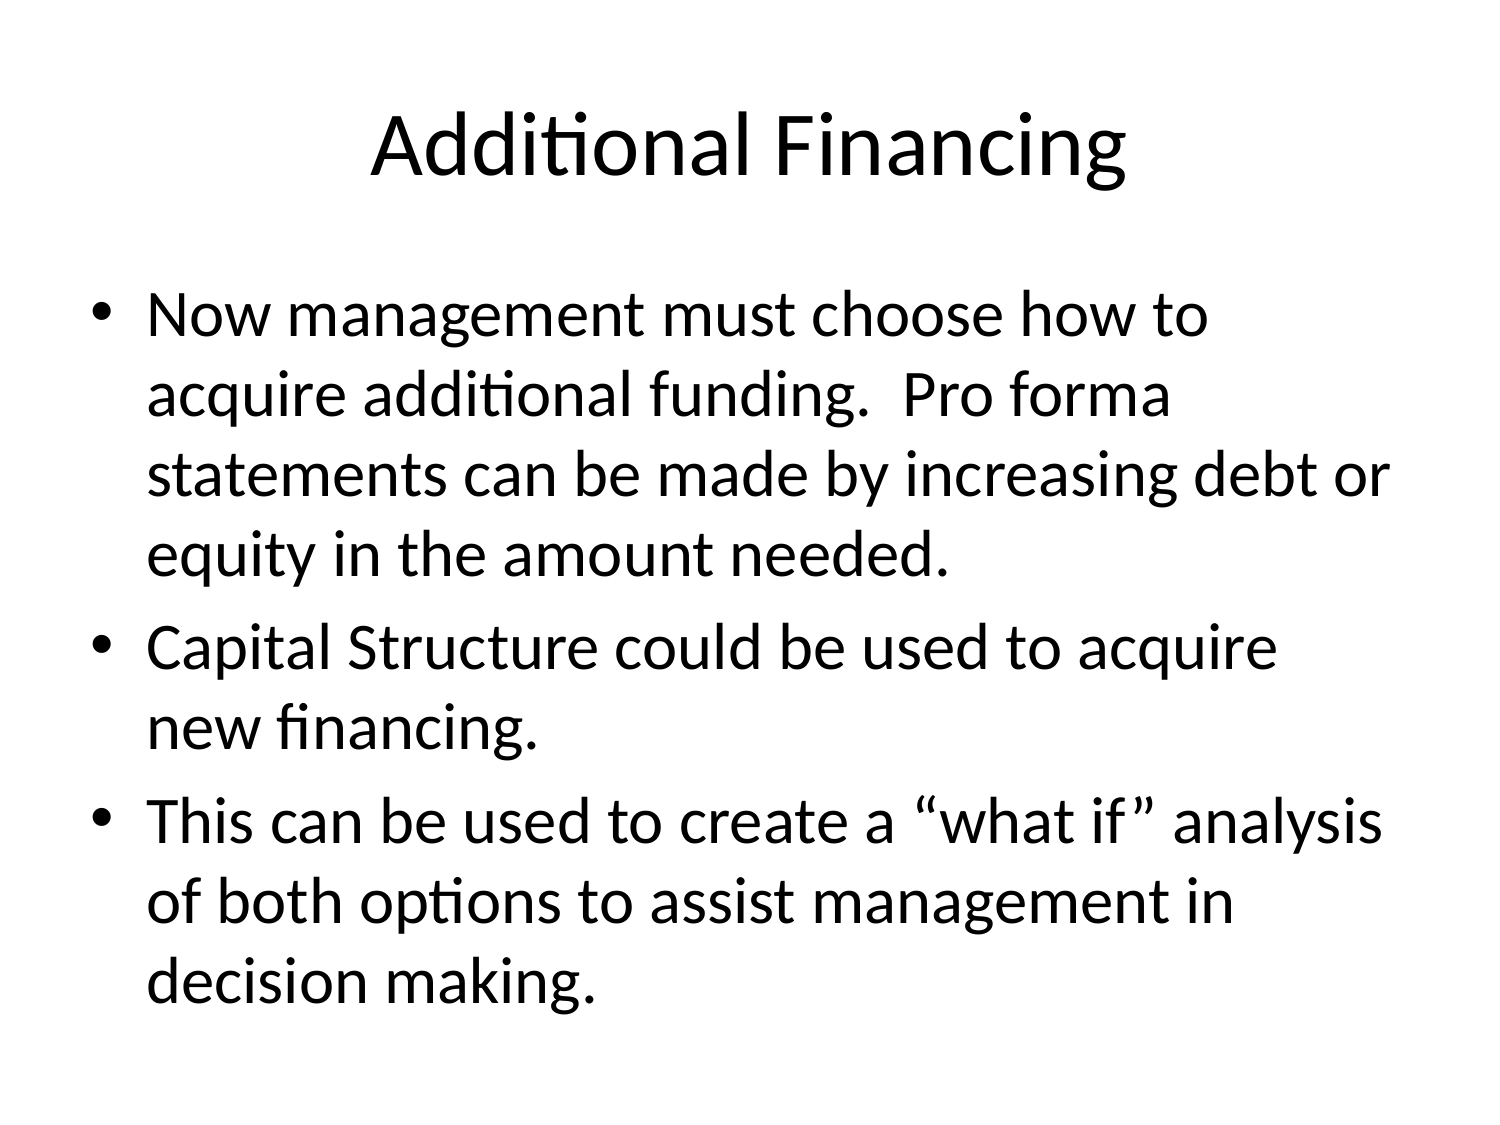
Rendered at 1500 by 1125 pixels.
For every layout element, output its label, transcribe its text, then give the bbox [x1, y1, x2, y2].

list Now management must choose how to acquire additional funding. Pro forma statements can be made by increasing debt or equity in the amount needed. Capital Structure could be used to acquire new financing. This can be used to create a “what if” analysis of both options to assist management in decision making. [74, 262, 1426, 1006]
title Additional Financing [74, 44, 1426, 233]
